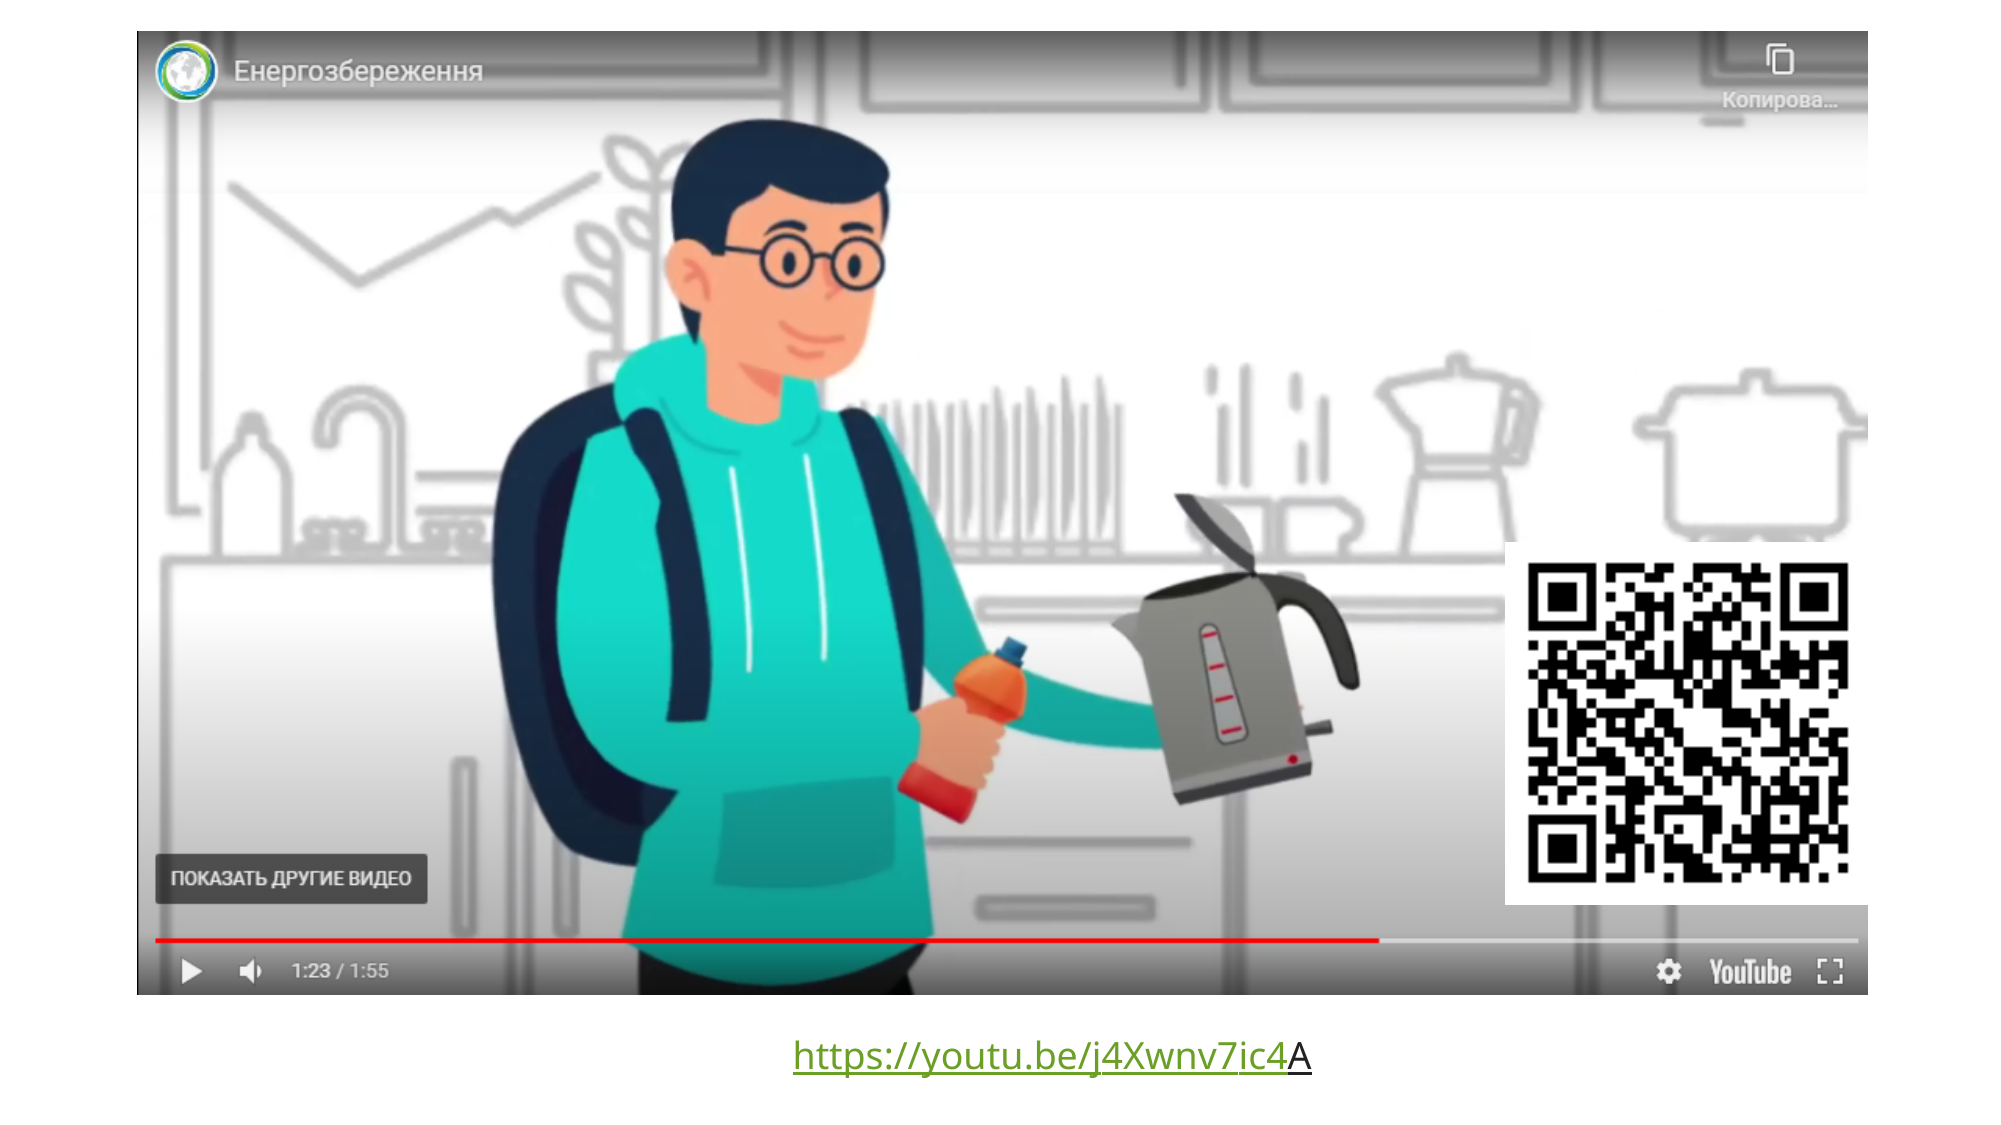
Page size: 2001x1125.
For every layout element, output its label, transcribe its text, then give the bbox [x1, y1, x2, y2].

picture [137, 31, 1868, 995]
text_box https://youtu.be/j4Xwnv7ic4A [777, 1020, 1337, 1090]
